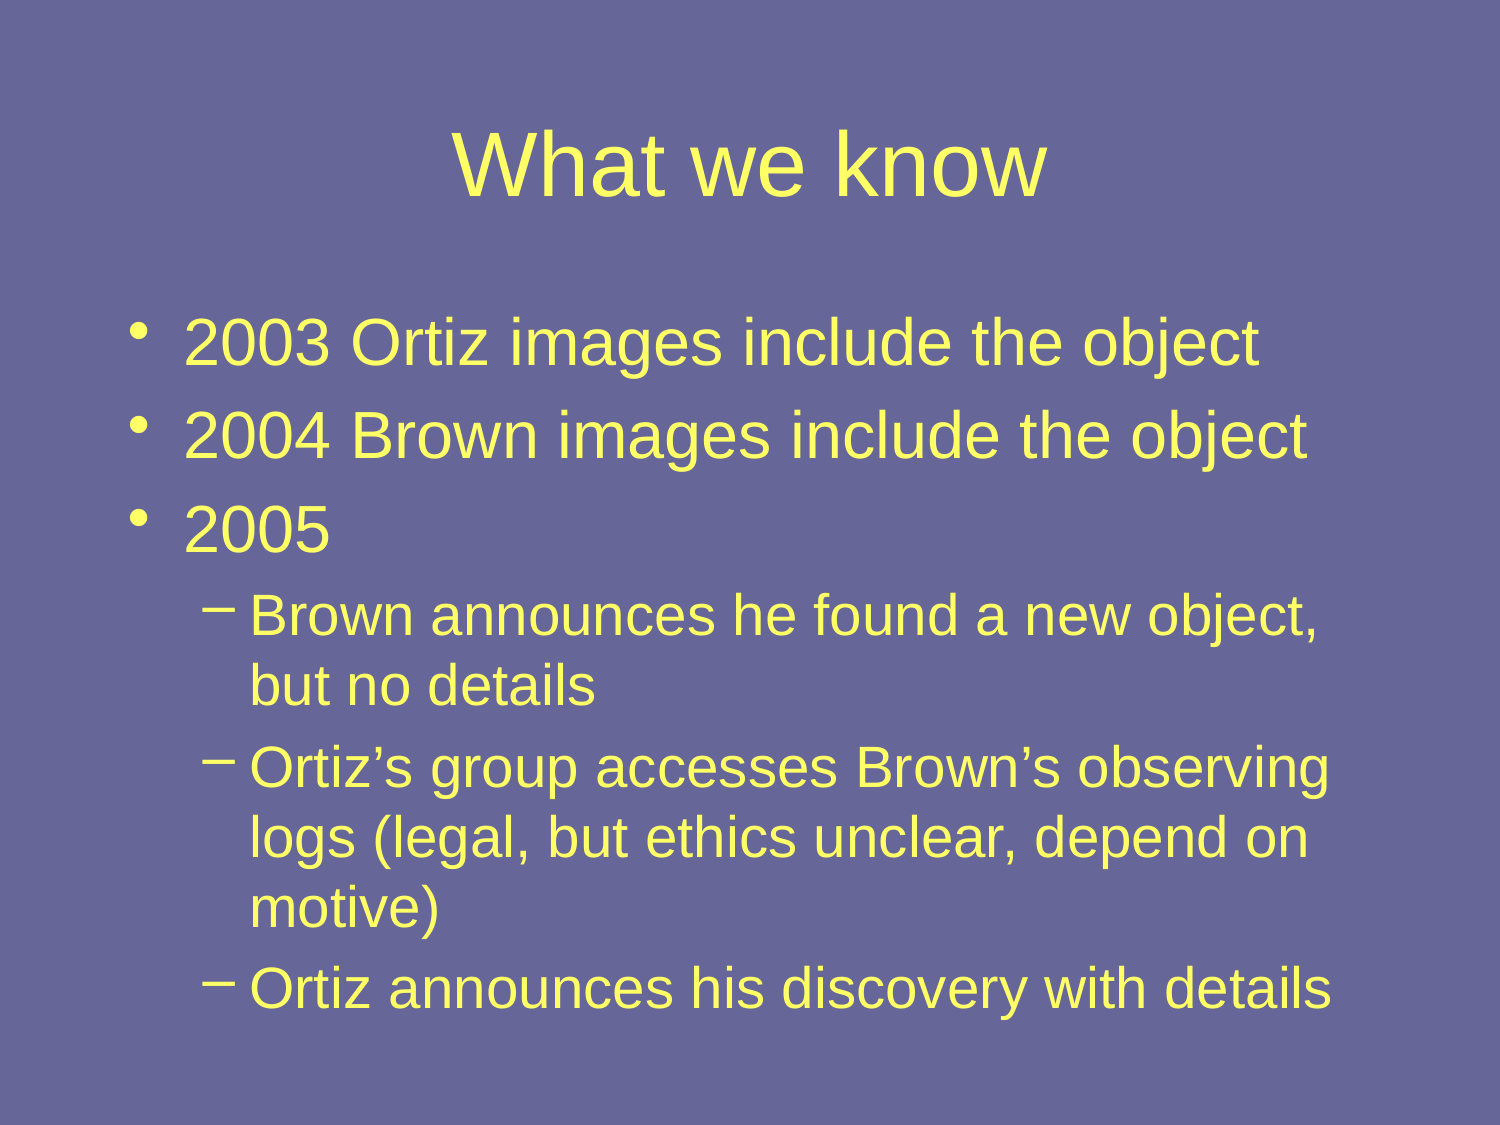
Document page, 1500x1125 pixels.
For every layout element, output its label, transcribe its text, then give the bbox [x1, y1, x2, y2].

list 2003 Ortiz images include the object 2004 Brown images include the object 2005 Brown announces he found a new object, but no details Ortiz’s group accesses Brown’s observing logs (legal, but ethics unclear, depend on motive) Ortiz announces his discovery with details [112, 291, 1388, 967]
title What we know [112, 66, 1388, 254]
